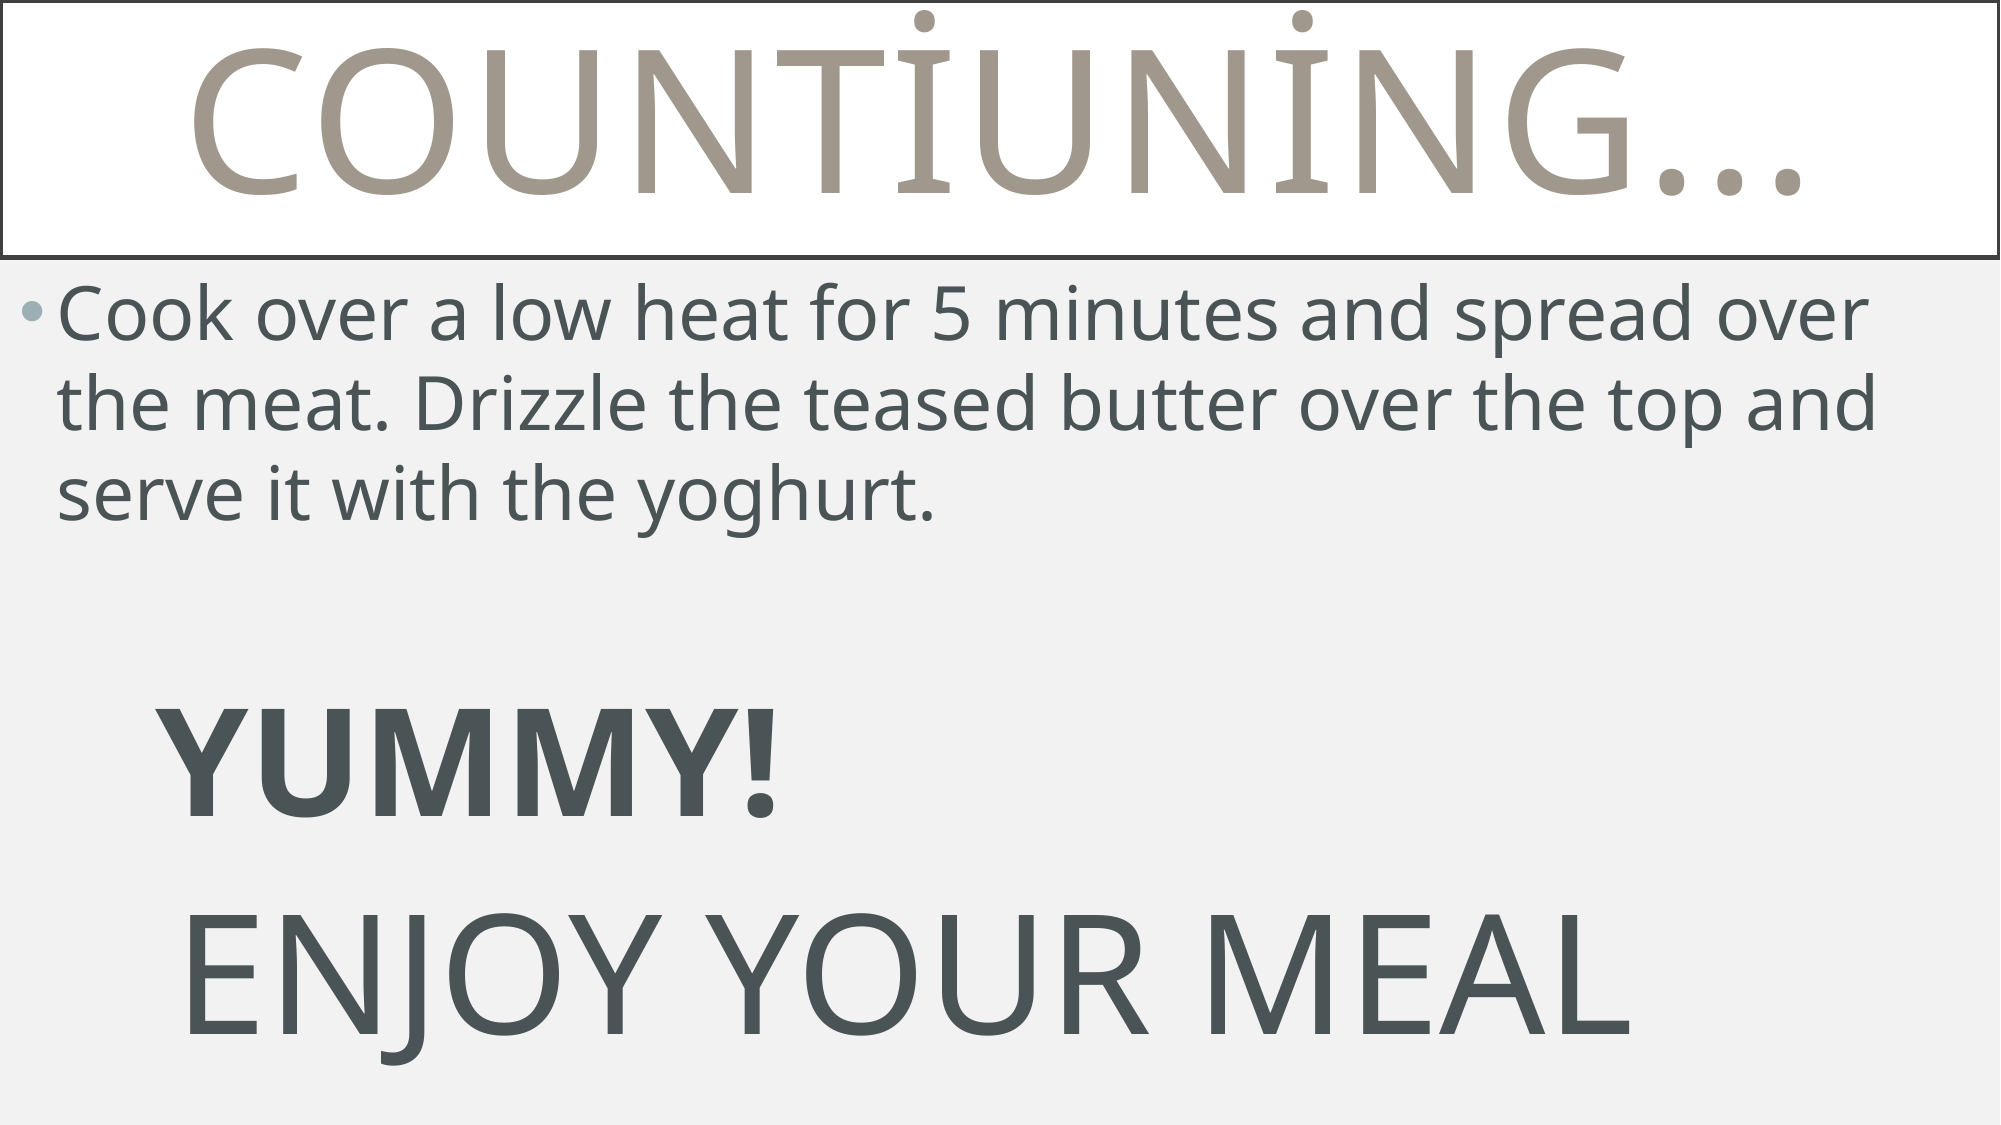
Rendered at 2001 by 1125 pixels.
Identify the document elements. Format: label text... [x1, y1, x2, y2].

list Cook over a low heat for 5 minutes and spread over the meat. Drizzle the teased butter over the top and serve it with the yoghurt. YUMMY! ENJOY YOUR MEAL [4, 257, 2000, 1125]
title CountiUning... [0, 0, 2000, 260]
